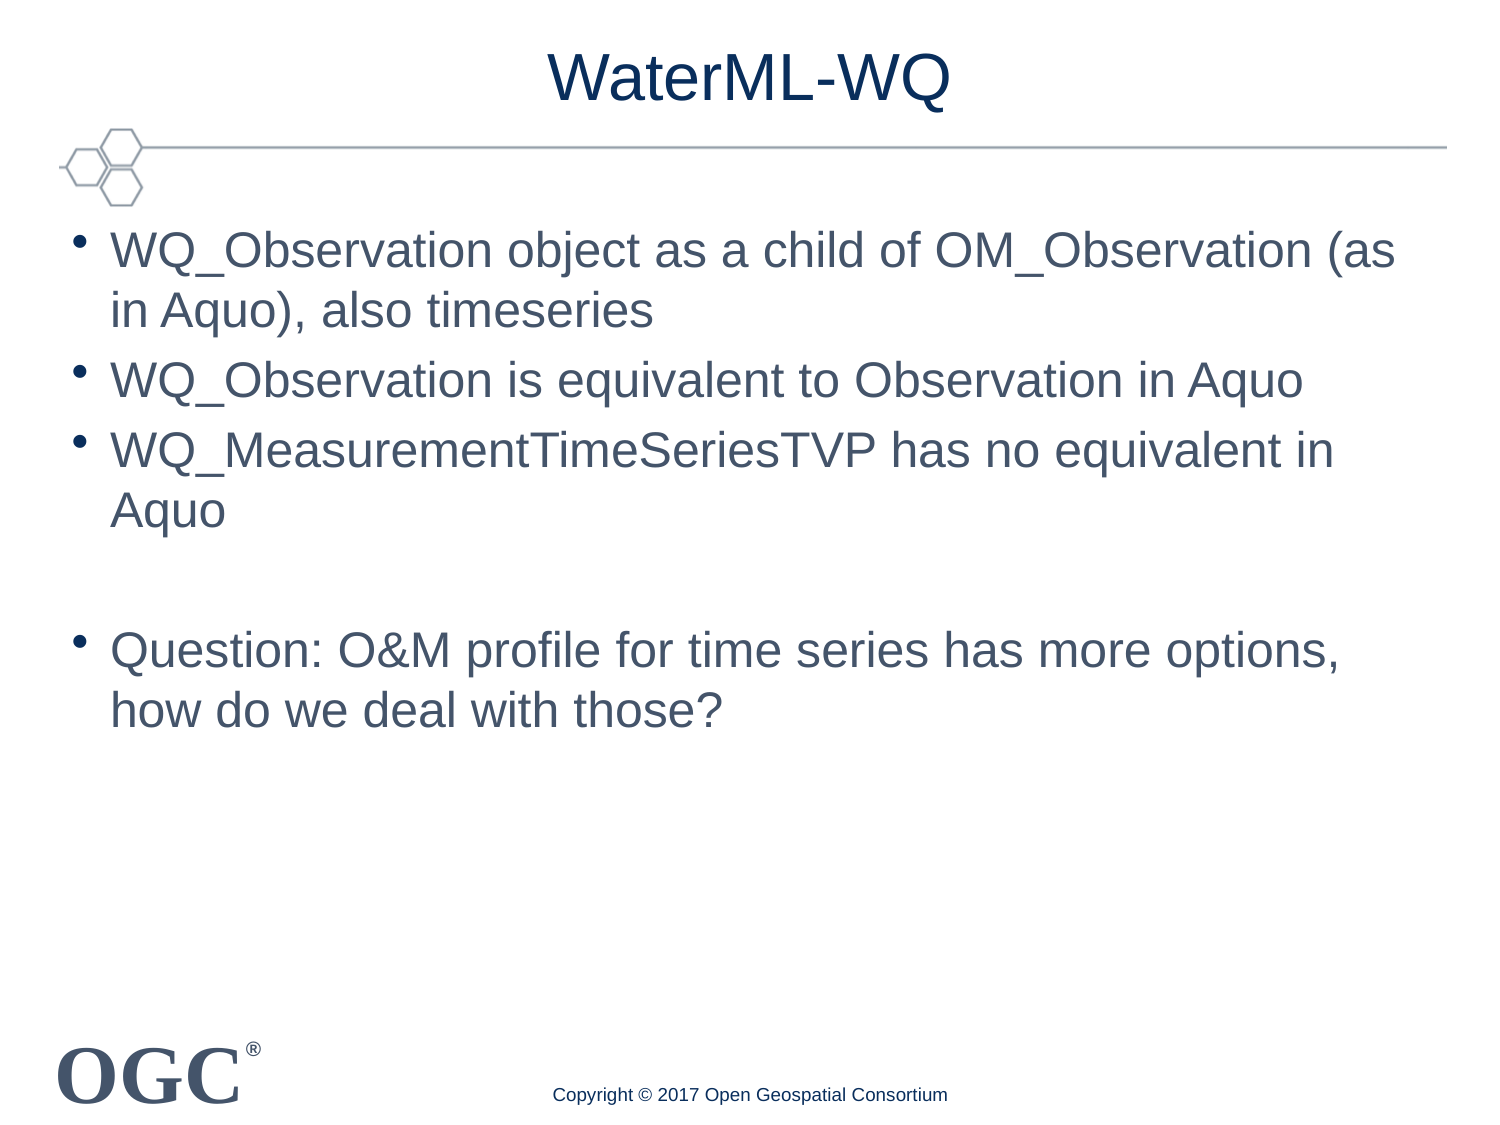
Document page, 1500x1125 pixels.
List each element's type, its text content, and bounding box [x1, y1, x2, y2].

picture [59, 136, 1447, 208]
title WaterML-WQ [37, 22, 1463, 136]
list WQ_Observation object as a child of OM_Observation (as in Aquo), also timeseries WQ_Observation is equivalent to Observation in Aquo WQ_MeasurementTimeSeriesTVP has no equivalent in Aquo Question: O&M profile for time series has more options, how do we deal with those? [56, 209, 1445, 1013]
footer Copyright © 2017 Open Geospatial Consortium [487, 1074, 1013, 1113]
